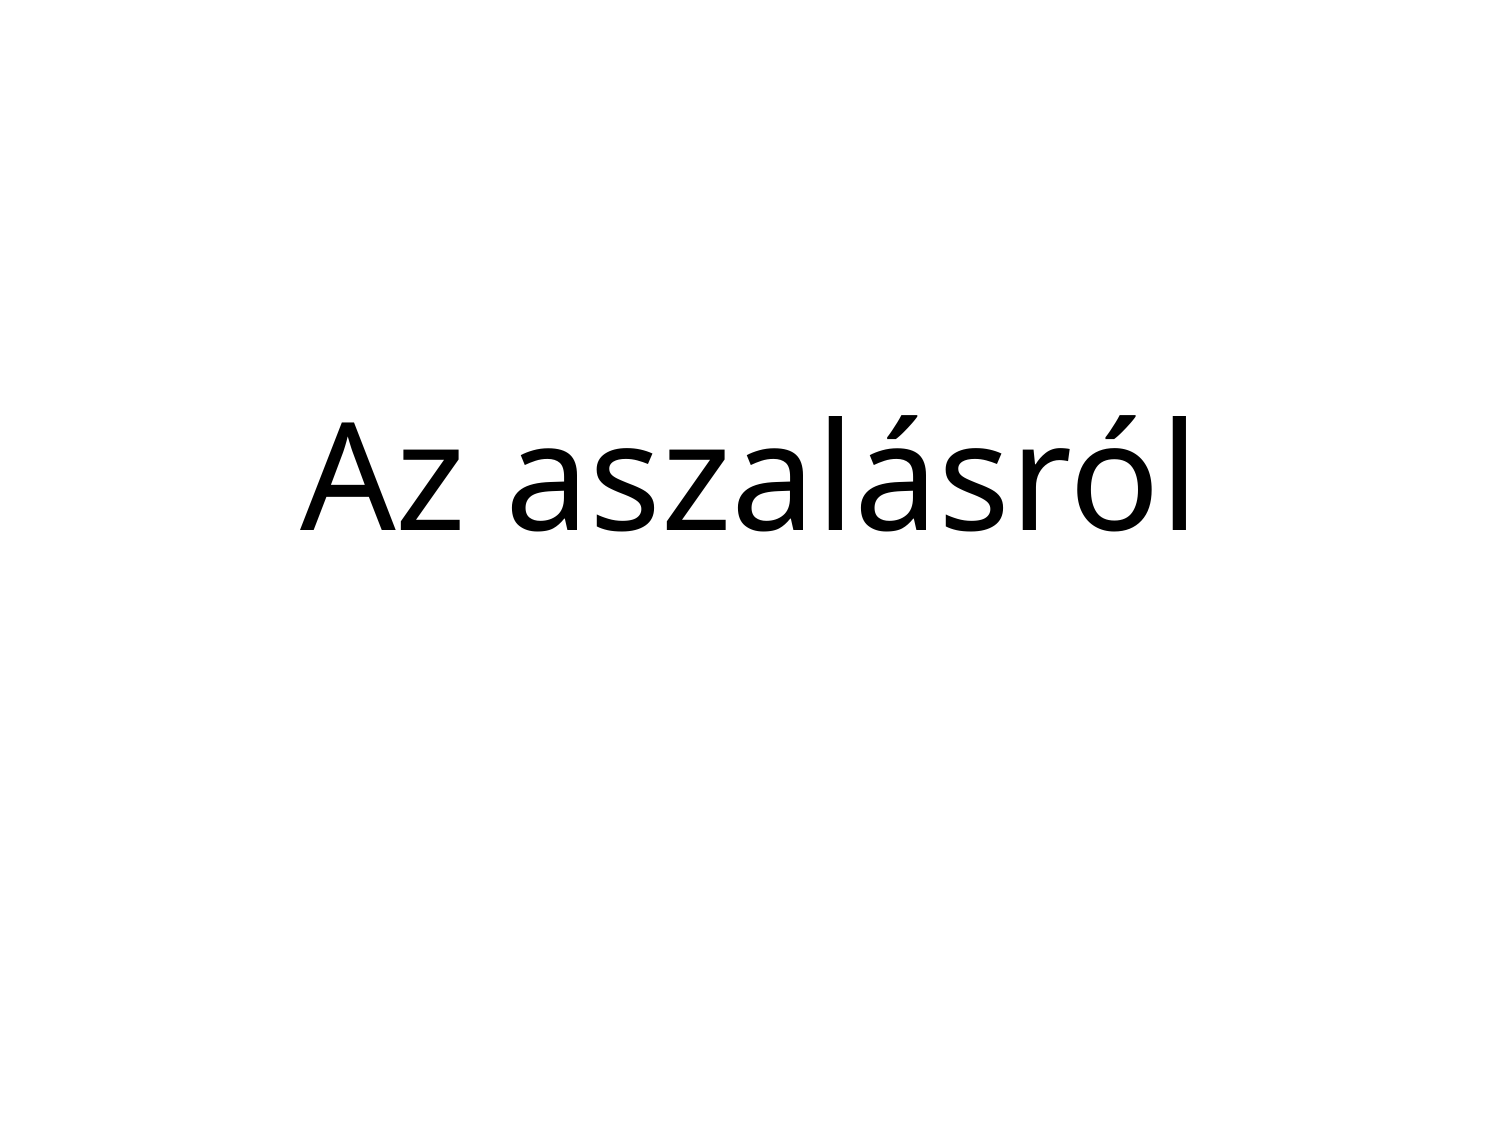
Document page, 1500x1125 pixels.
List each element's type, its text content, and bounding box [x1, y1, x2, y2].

title Az aszalásról [112, 349, 1388, 591]
